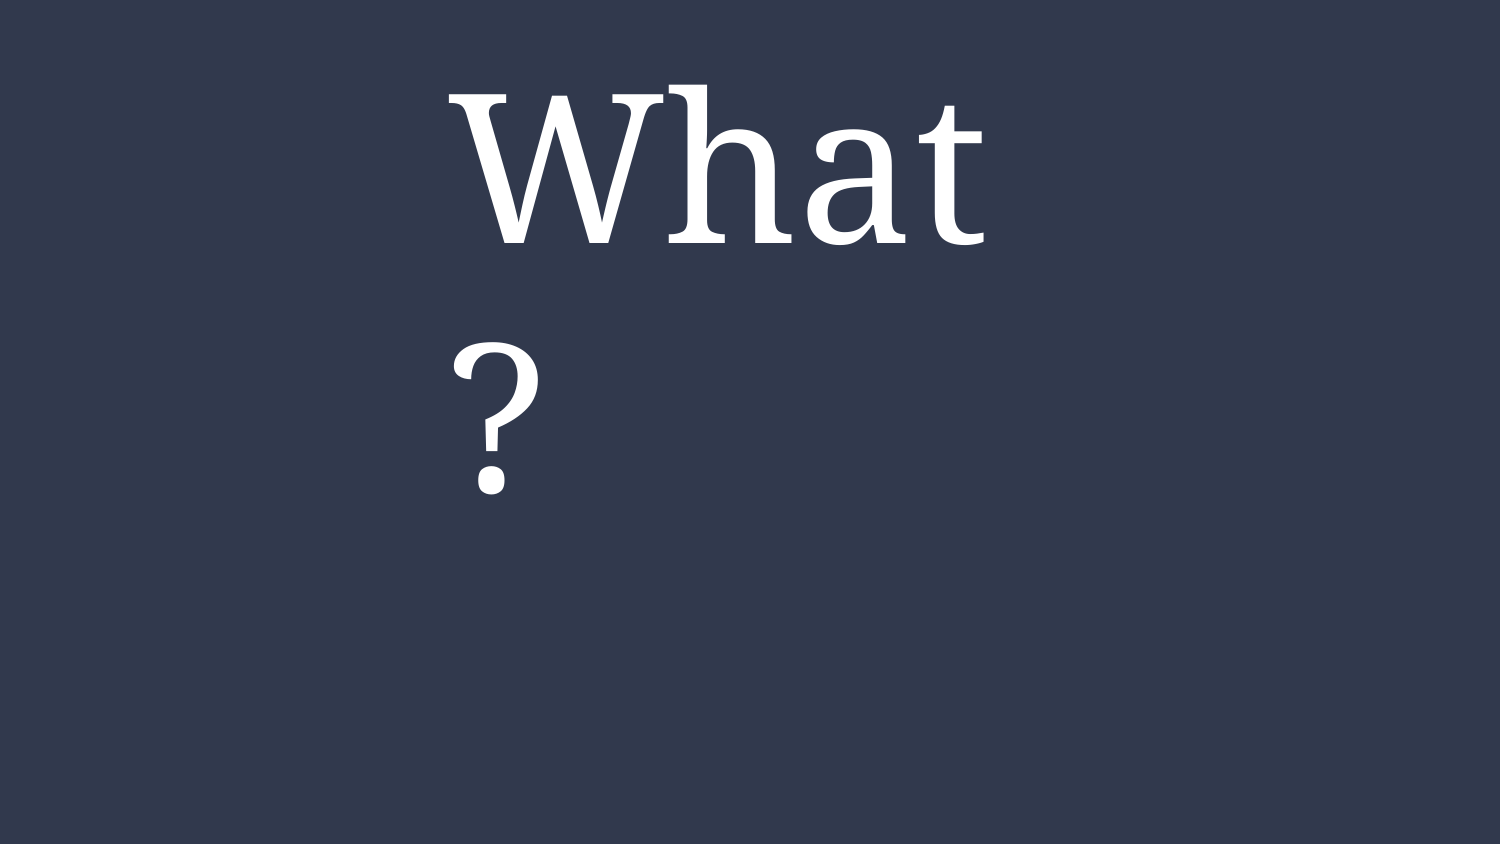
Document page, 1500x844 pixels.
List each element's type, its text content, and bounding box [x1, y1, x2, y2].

title What? [432, 293, 1068, 551]
